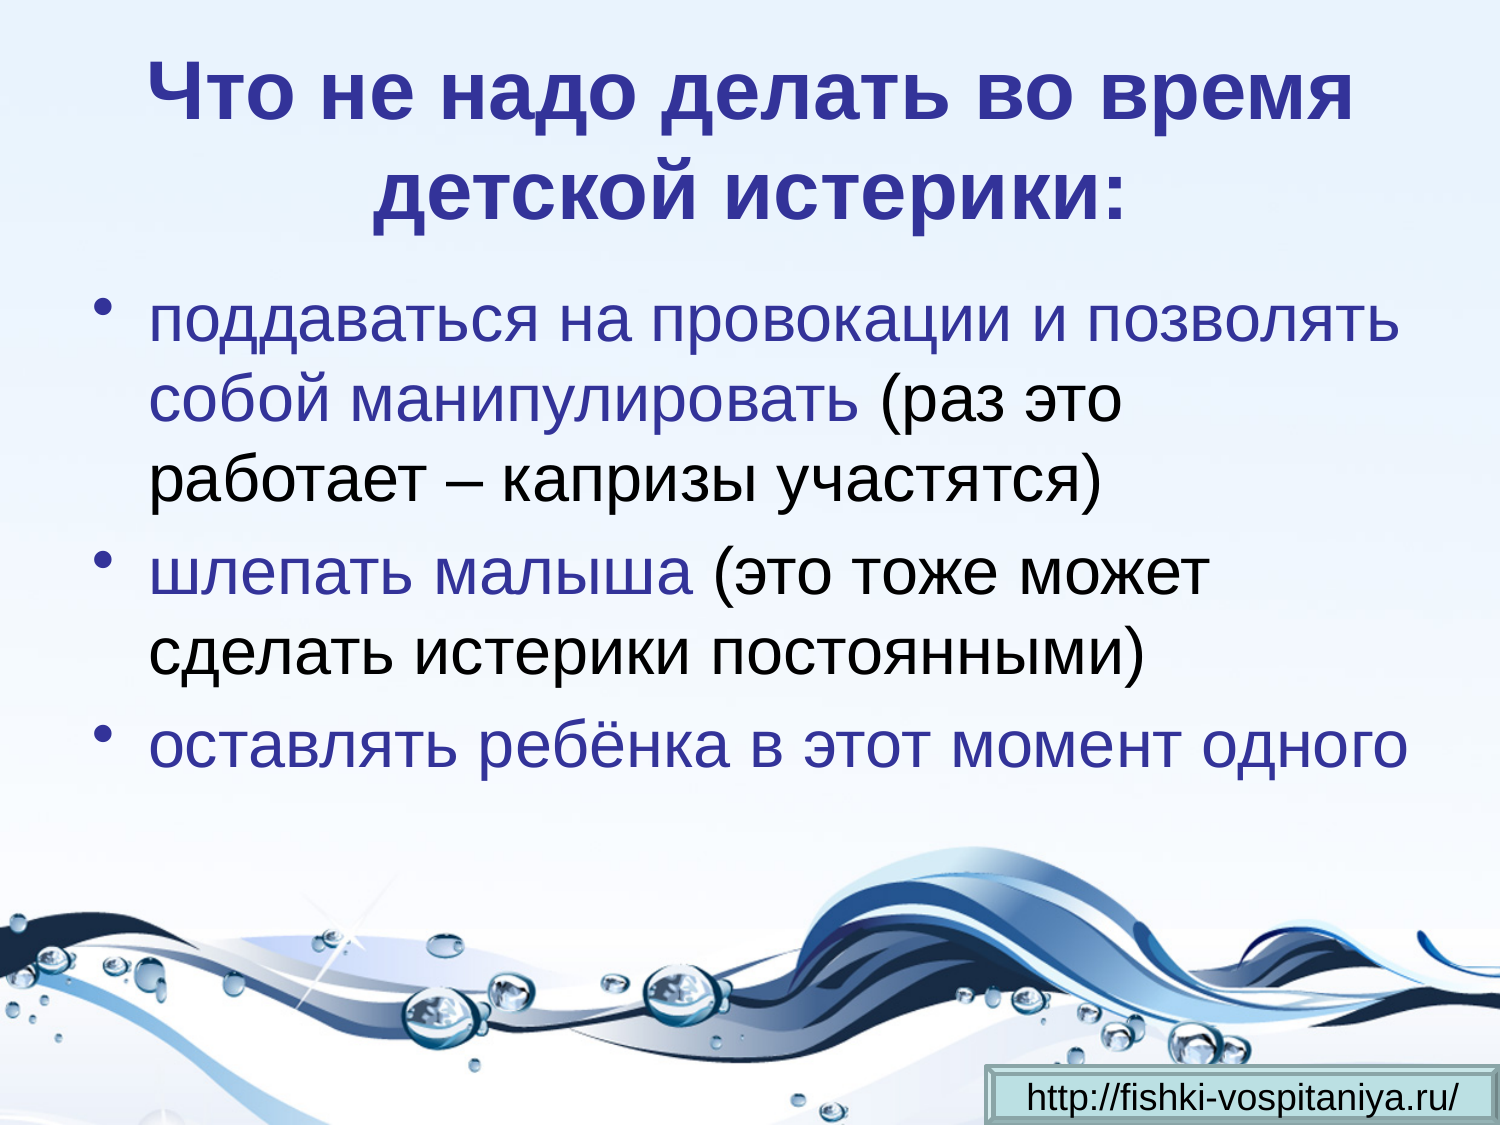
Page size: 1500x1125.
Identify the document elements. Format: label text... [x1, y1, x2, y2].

list поддаваться на провокации и позволять собой манипулировать (раз это работает – капризы участятся) шлепать малыша (это тоже может сделать истерики постоянными) оставлять ребёнка в этот момент одного [76, 266, 1428, 1010]
picture [0, 0, 1500, 1125]
text_box http://fishki-vospitaniya.ru/ [984, 1064, 1500, 1125]
title Что не надо делать во время детской истерики: [76, 42, 1428, 231]
